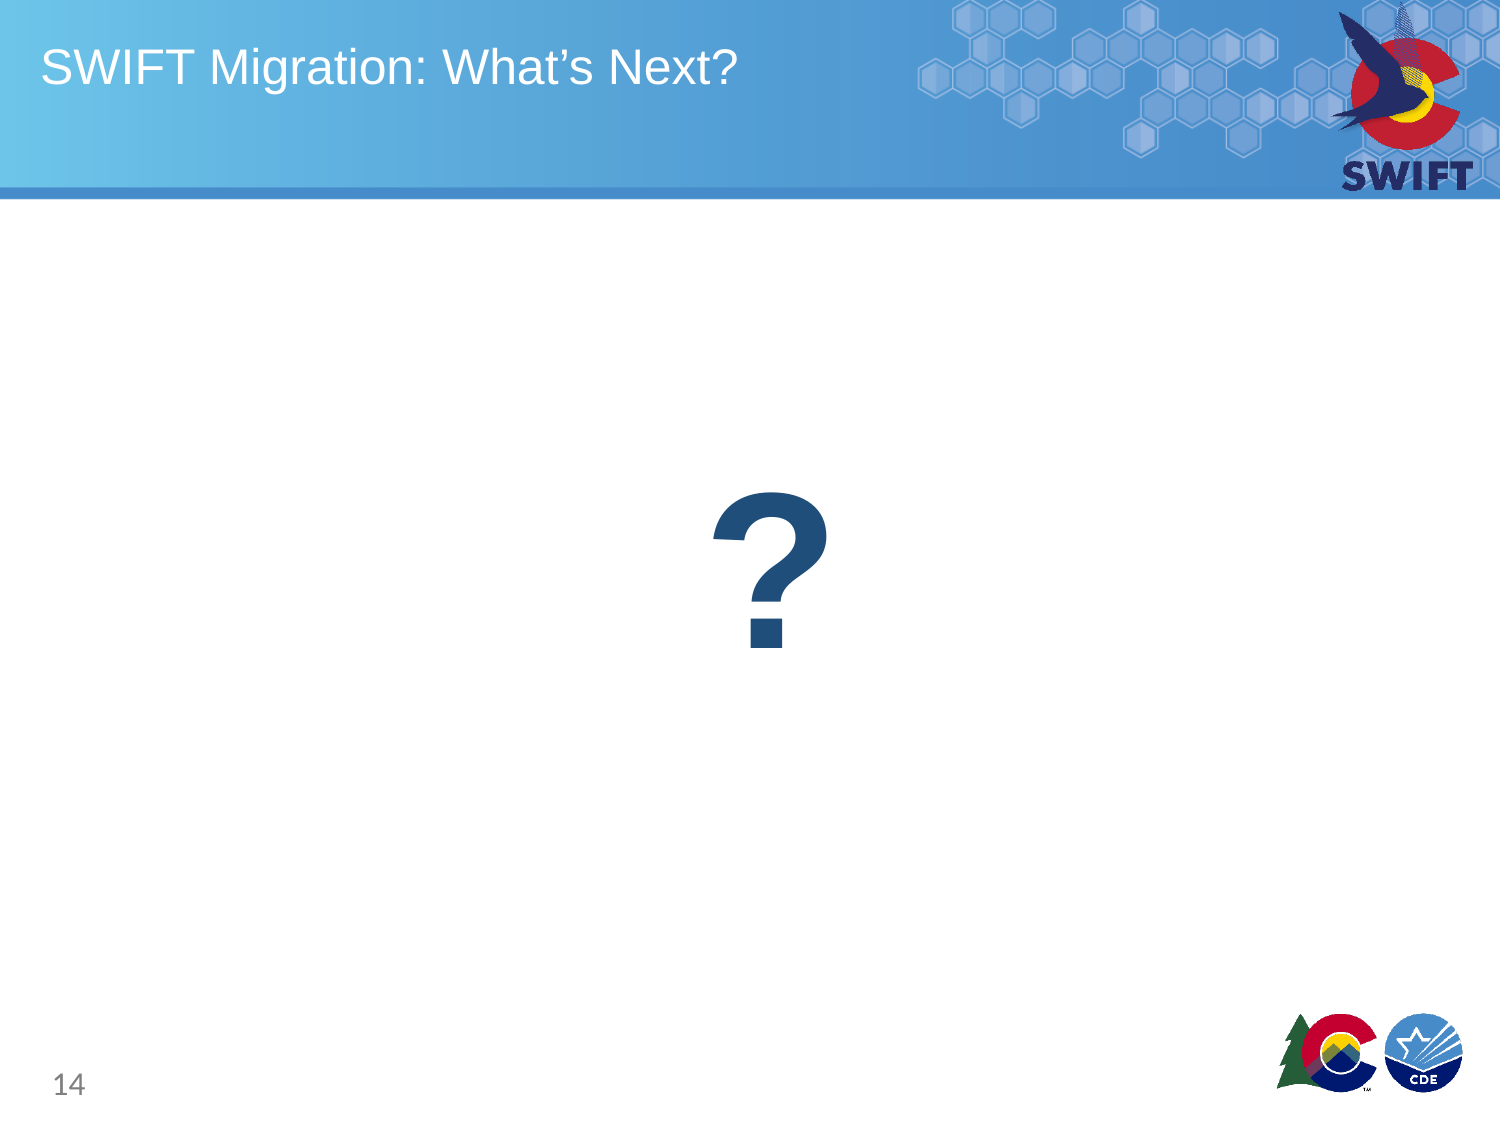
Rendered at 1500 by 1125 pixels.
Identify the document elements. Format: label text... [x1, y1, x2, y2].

title SWIFT Migration: What’s Next? [40, 41, 1038, 166]
picture [0, 0, 1500, 200]
slide_number ‹#› [36, 1054, 375, 1115]
list ? [103, 219, 1397, 981]
picture [1275, 1012, 1463, 1093]
